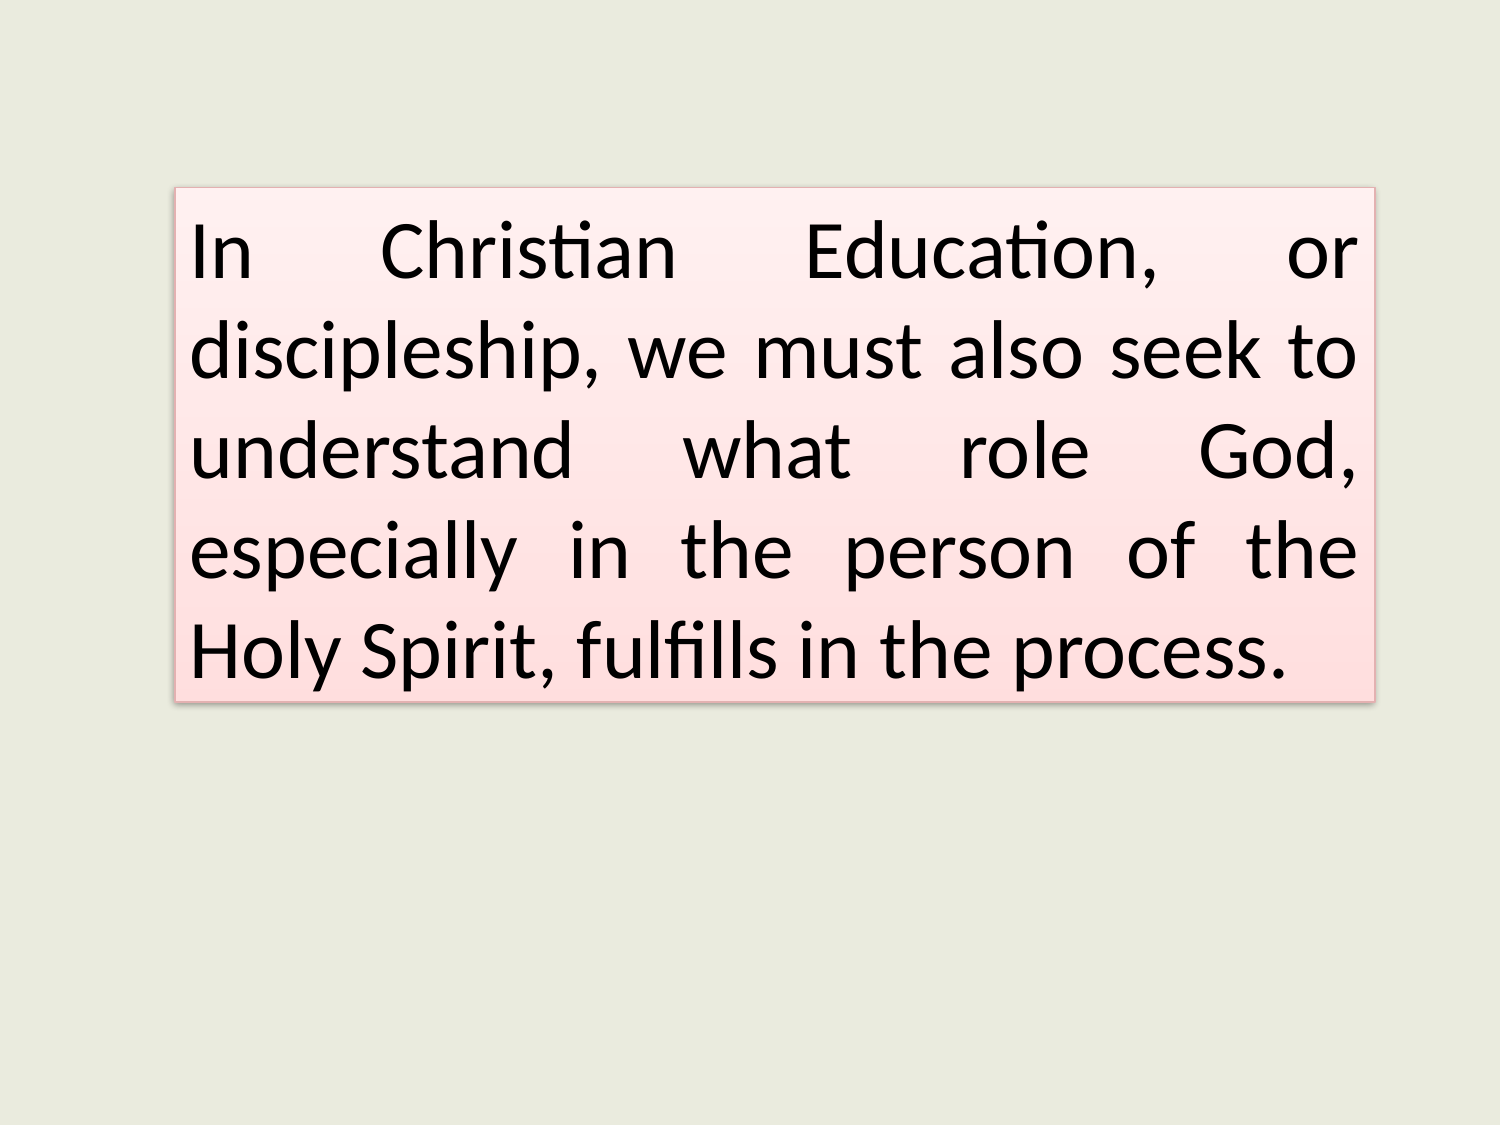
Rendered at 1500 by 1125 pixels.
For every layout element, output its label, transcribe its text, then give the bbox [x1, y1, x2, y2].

text_box In Christian Education, or discipleship, we must also seek to understand what role God, especially in the person of the Holy Spirit, fulfills in the process. [174, 187, 1376, 703]
